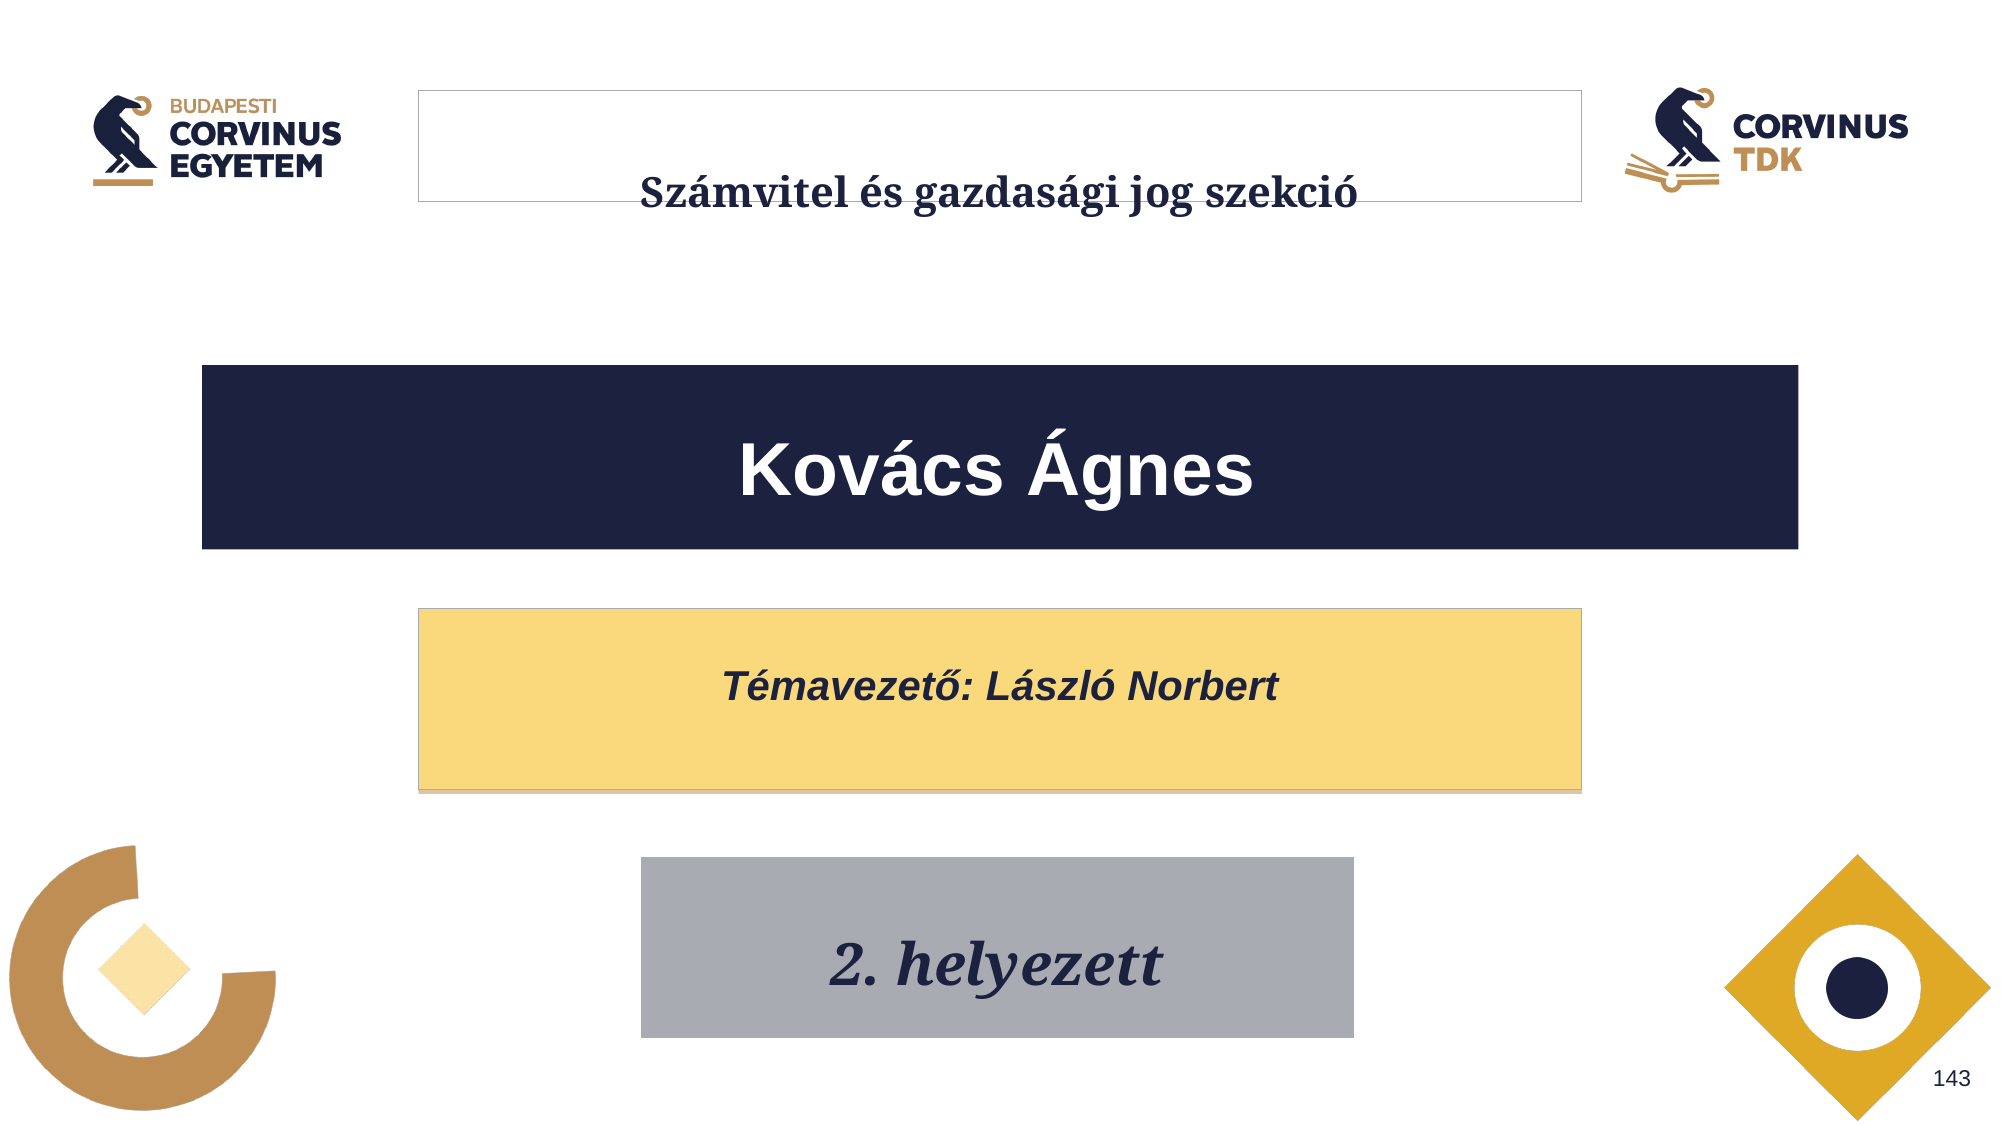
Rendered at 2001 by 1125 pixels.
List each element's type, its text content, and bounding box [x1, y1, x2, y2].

text_box 2. helyezett [641, 857, 1354, 1038]
picture [93, 95, 365, 186]
text_box Kovács Ágnes [205, 374, 1789, 541]
title Számvitel és gazdasági jog szekció [418, 90, 1582, 202]
picture [1724, 854, 1991, 1121]
text_box Témavezető: László Norbert [418, 608, 1582, 790]
picture [1532, 0, 2000, 281]
picture [0, 820, 303, 1125]
